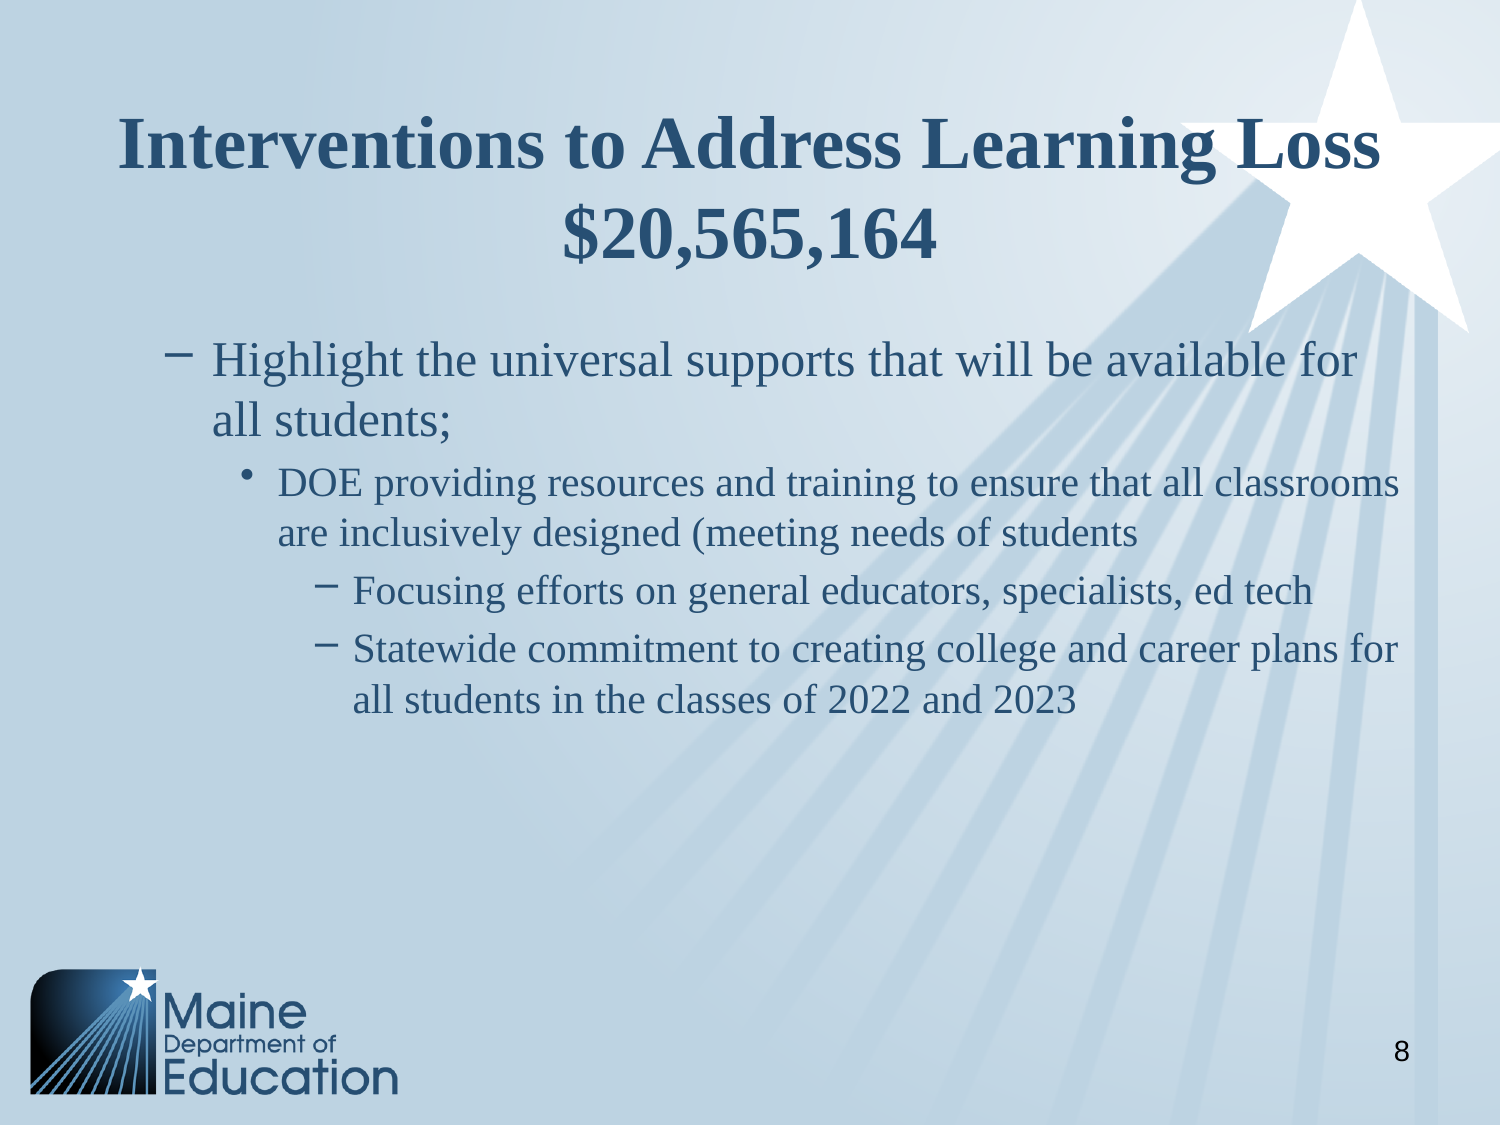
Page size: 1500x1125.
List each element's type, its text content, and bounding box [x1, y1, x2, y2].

list Highlight the universal supports that will be available for all students; DOE providing resources and training to ensure that all classrooms are inclusively designed (meeting needs of students Focusing efforts on general educators, specialists, ed tech Statewide commitment to creating college and career plans for all students in the classes of 2022 and 2023 [75, 318, 1425, 938]
picture [0, 0, 1500, 1125]
title Interventions to Address Learning Loss $20,565,164 [75, 45, 1425, 233]
slide_number 8 [1074, 1024, 1425, 1103]
